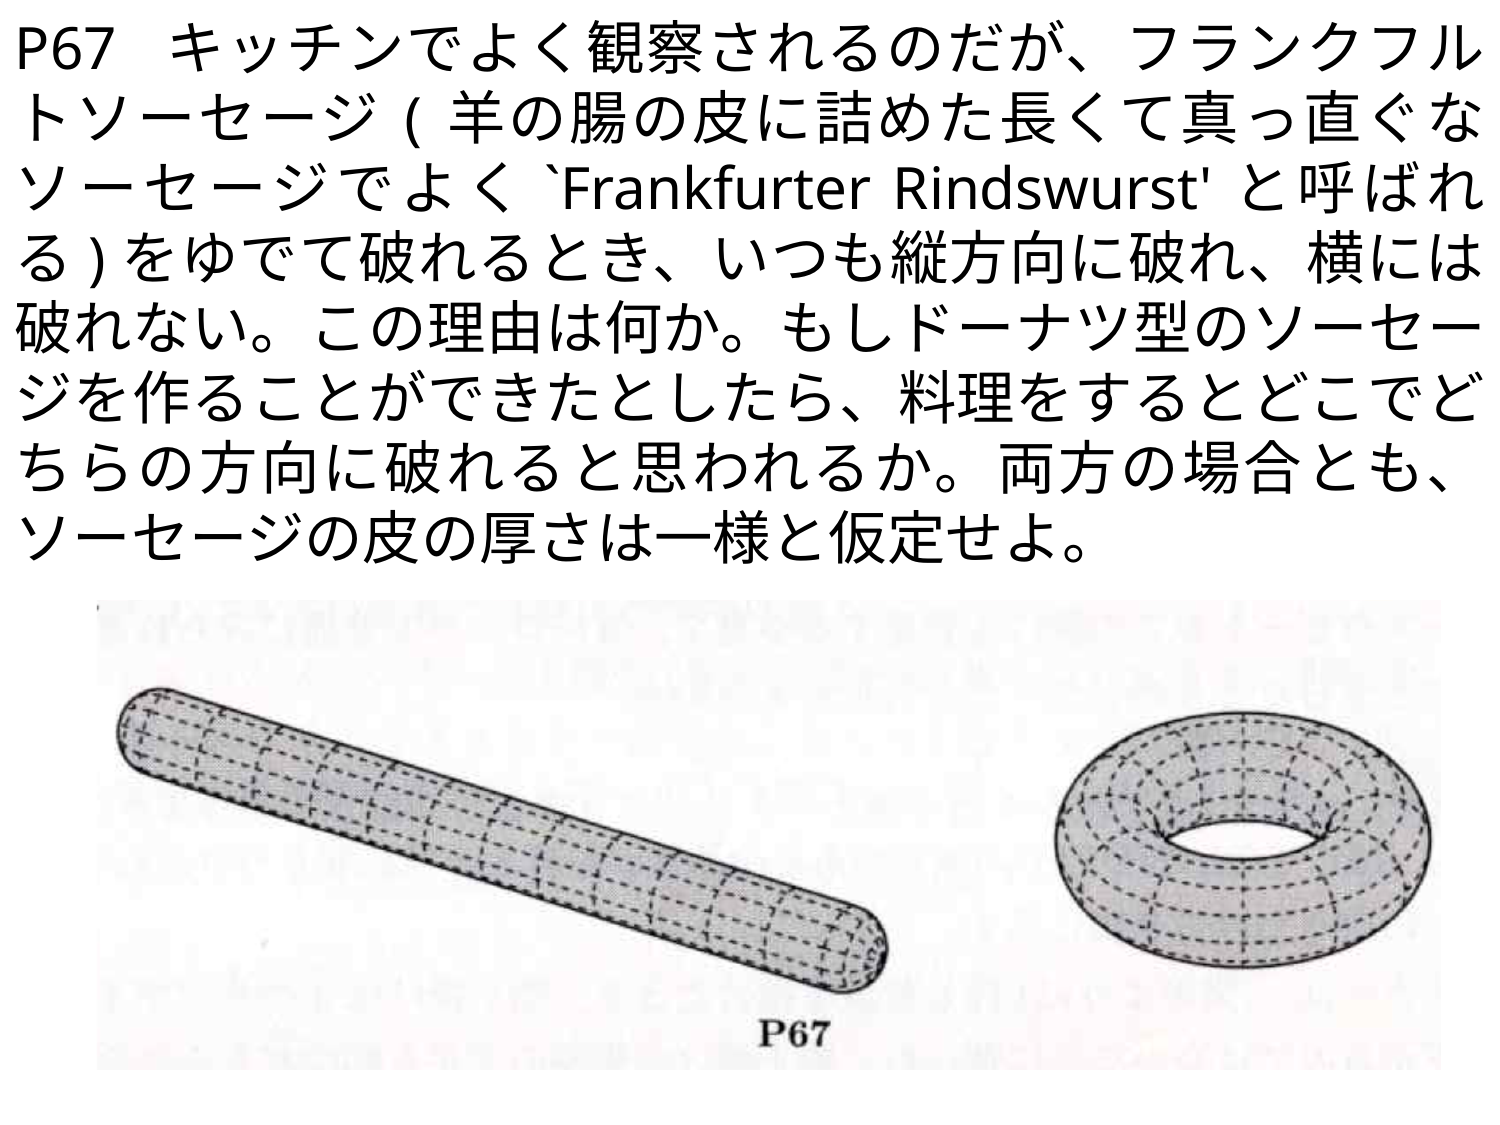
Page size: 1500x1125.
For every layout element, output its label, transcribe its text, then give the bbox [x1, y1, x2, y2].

picture [533, 162, 1004, 1125]
text_box P67 キッチンでよく観察されるのだが、フランクフルトソーセージ(羊の腸の皮に詰めた長くて真っ直ぐなソーセージでよく`Frankfurter Rindswurst'と呼ばれる)をゆでて破れるとき、いつも縦方向に破れ、横には破れない。この理由は何か。もしドーナツ型のソーセージを作ることができたとしたら、料理をするとどこでどちらの方向に破れると思われるか。両方の場合とも、ソーセージの皮の厚さは一様と仮定せよ。 [0, 3, 1500, 579]
